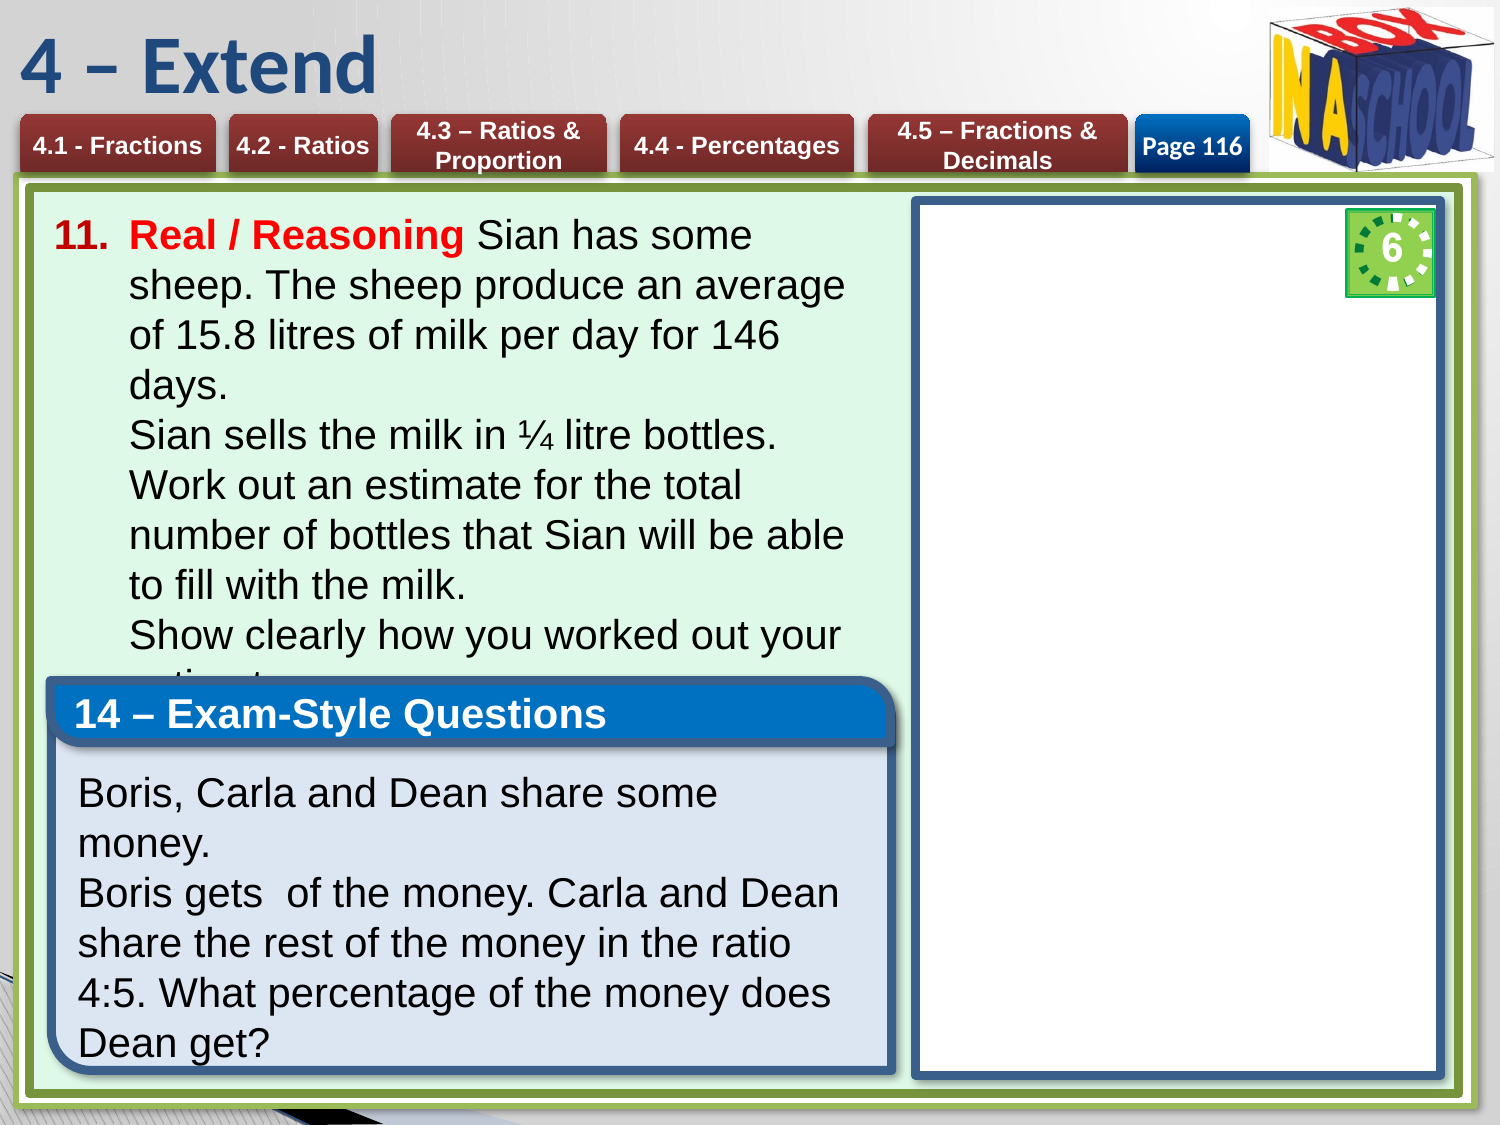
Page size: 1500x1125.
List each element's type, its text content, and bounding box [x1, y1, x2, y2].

title 4 – Extend [5, 7, 1247, 114]
text_box Real / Reasoning Sian has some sheep. The sheep produce an average of 15.8 litres of milk per day for 146 days. Sian sells the milk in ¼ litre bottles. Work out an estimate for the total number of bottles that Sian will be able to fill with the milk. Show clearly how you worked out your estimate. [39, 200, 904, 716]
picture [1345, 207, 1436, 299]
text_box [49, 680, 892, 1071]
picture [281, 1114, 303, 1125]
picture [1269, 7, 1495, 172]
text_box Page 116 [1135, 114, 1250, 173]
